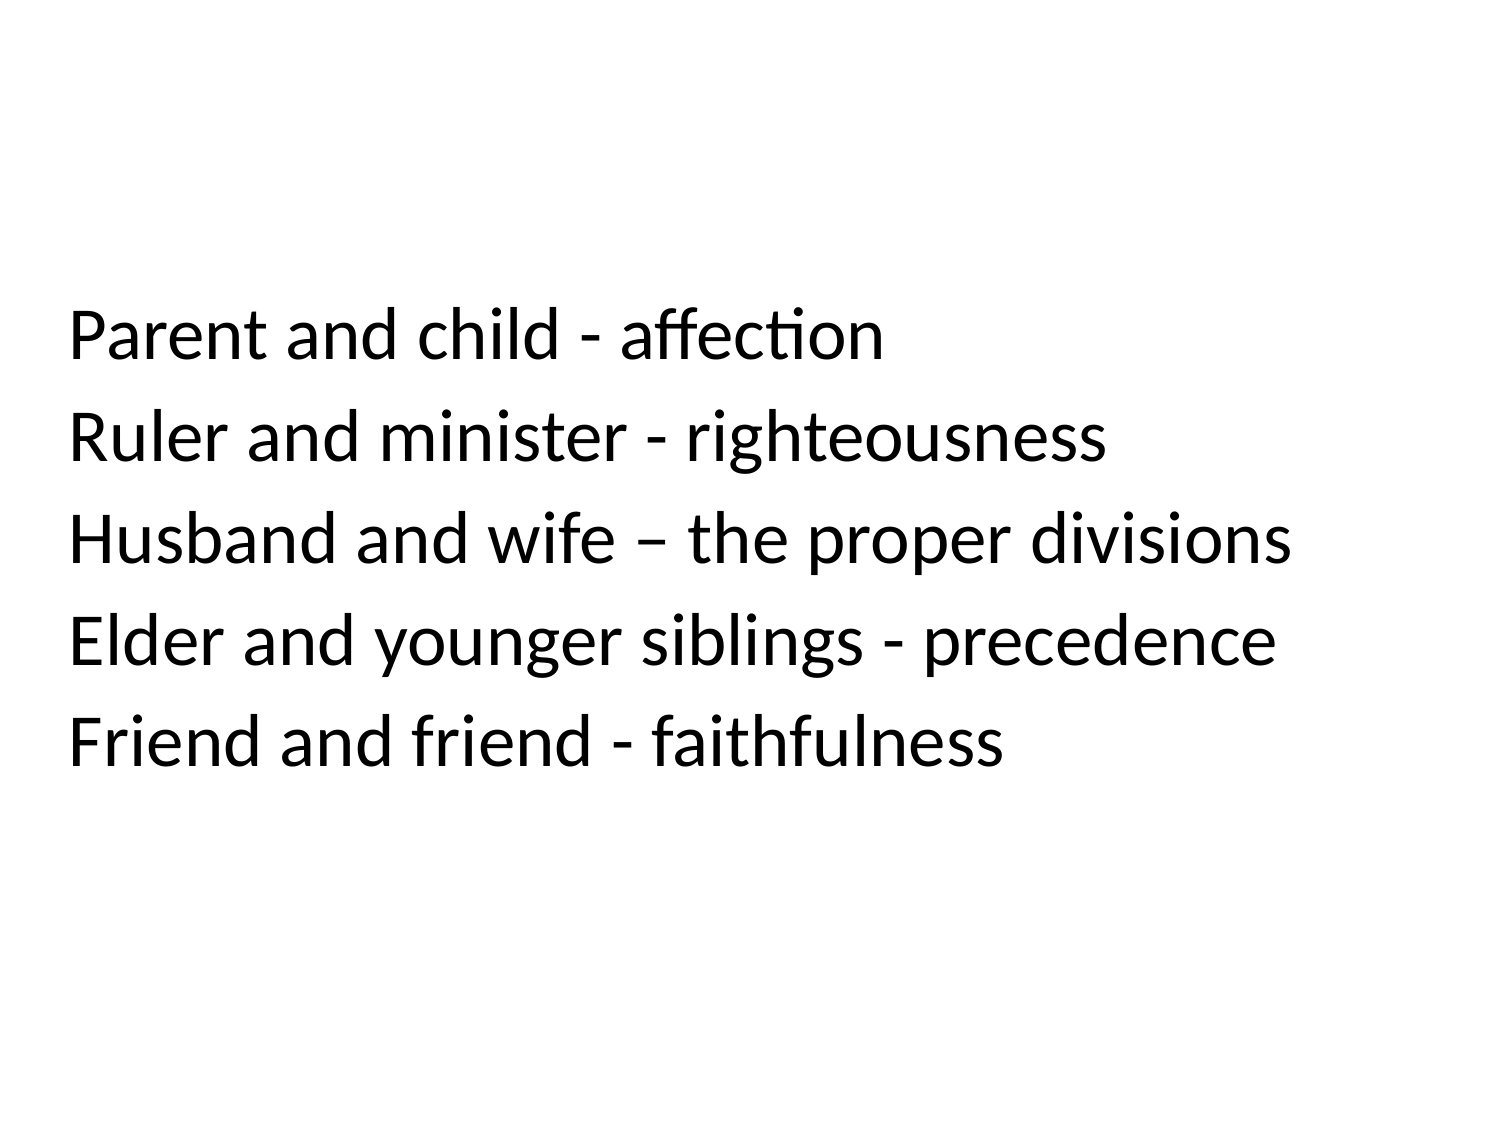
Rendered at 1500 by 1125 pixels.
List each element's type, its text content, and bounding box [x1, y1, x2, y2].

subtitle Parent and child - affection Ruler and minister - righteousness Husband and wife – the proper divisions Elder and younger siblings - precedence Friend and friend - faithfulness [53, 287, 1313, 854]
